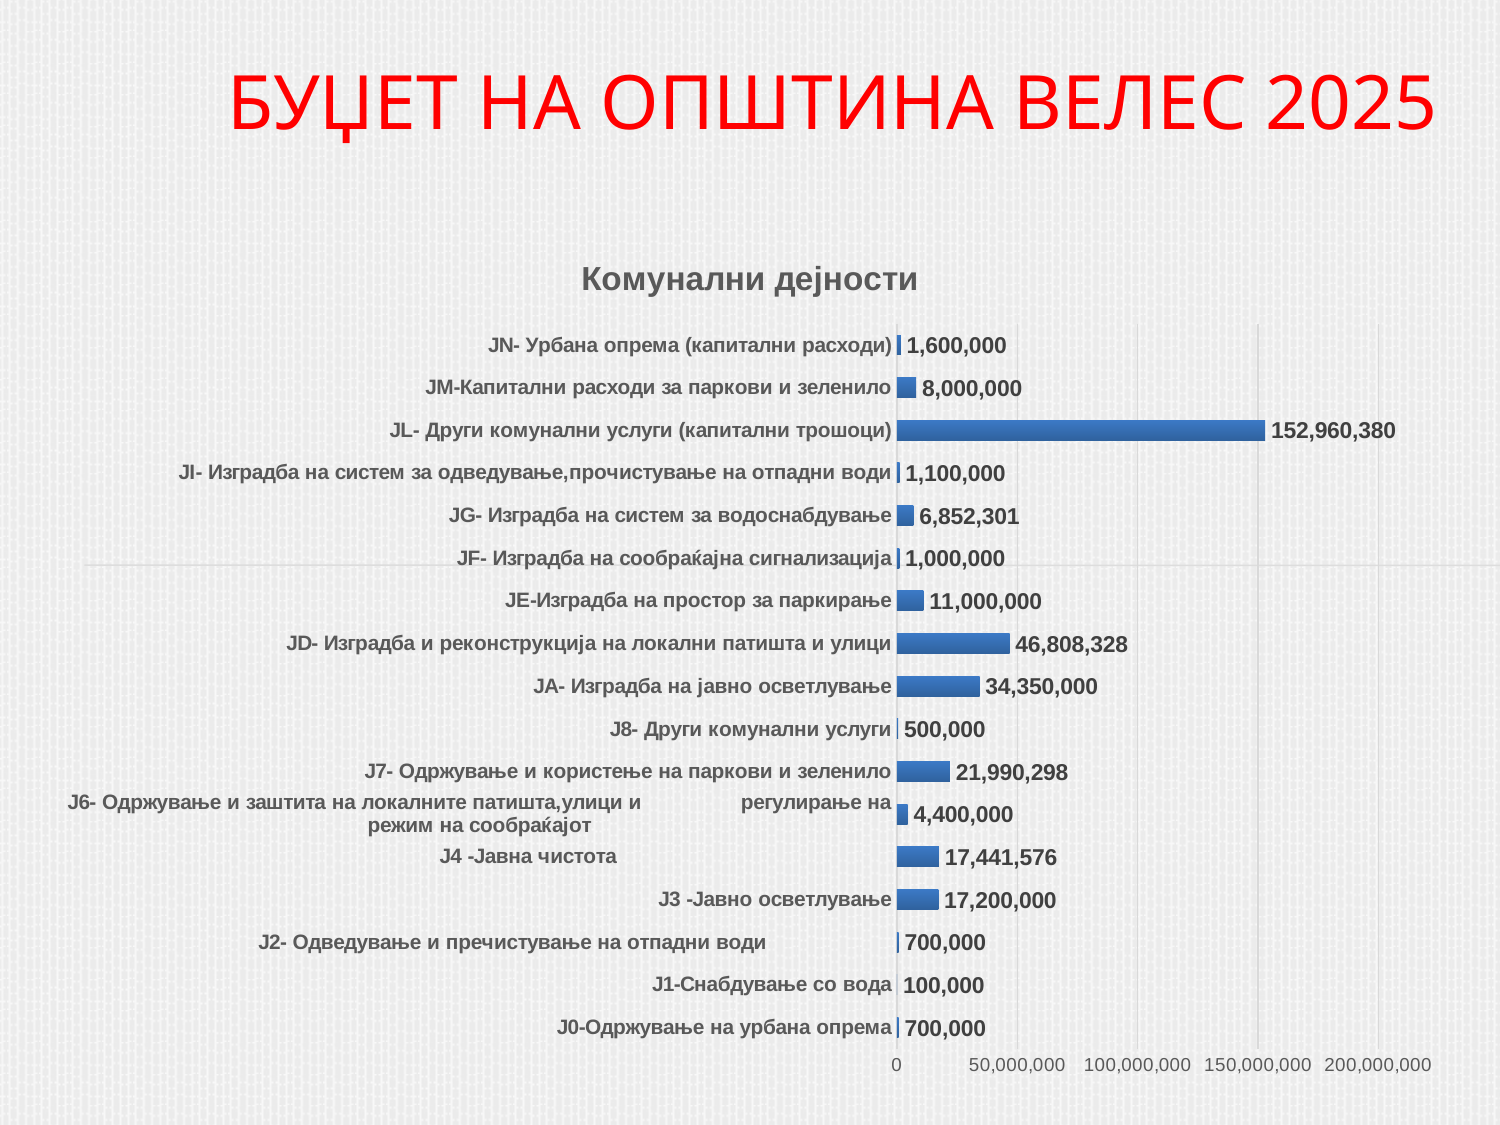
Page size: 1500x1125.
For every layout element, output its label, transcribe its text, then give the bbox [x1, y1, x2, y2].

chart [38, 224, 1461, 1095]
title БУЏЕТ НА ОПШТИНА ВЕЛЕС 2025 [70, 46, 1454, 164]
